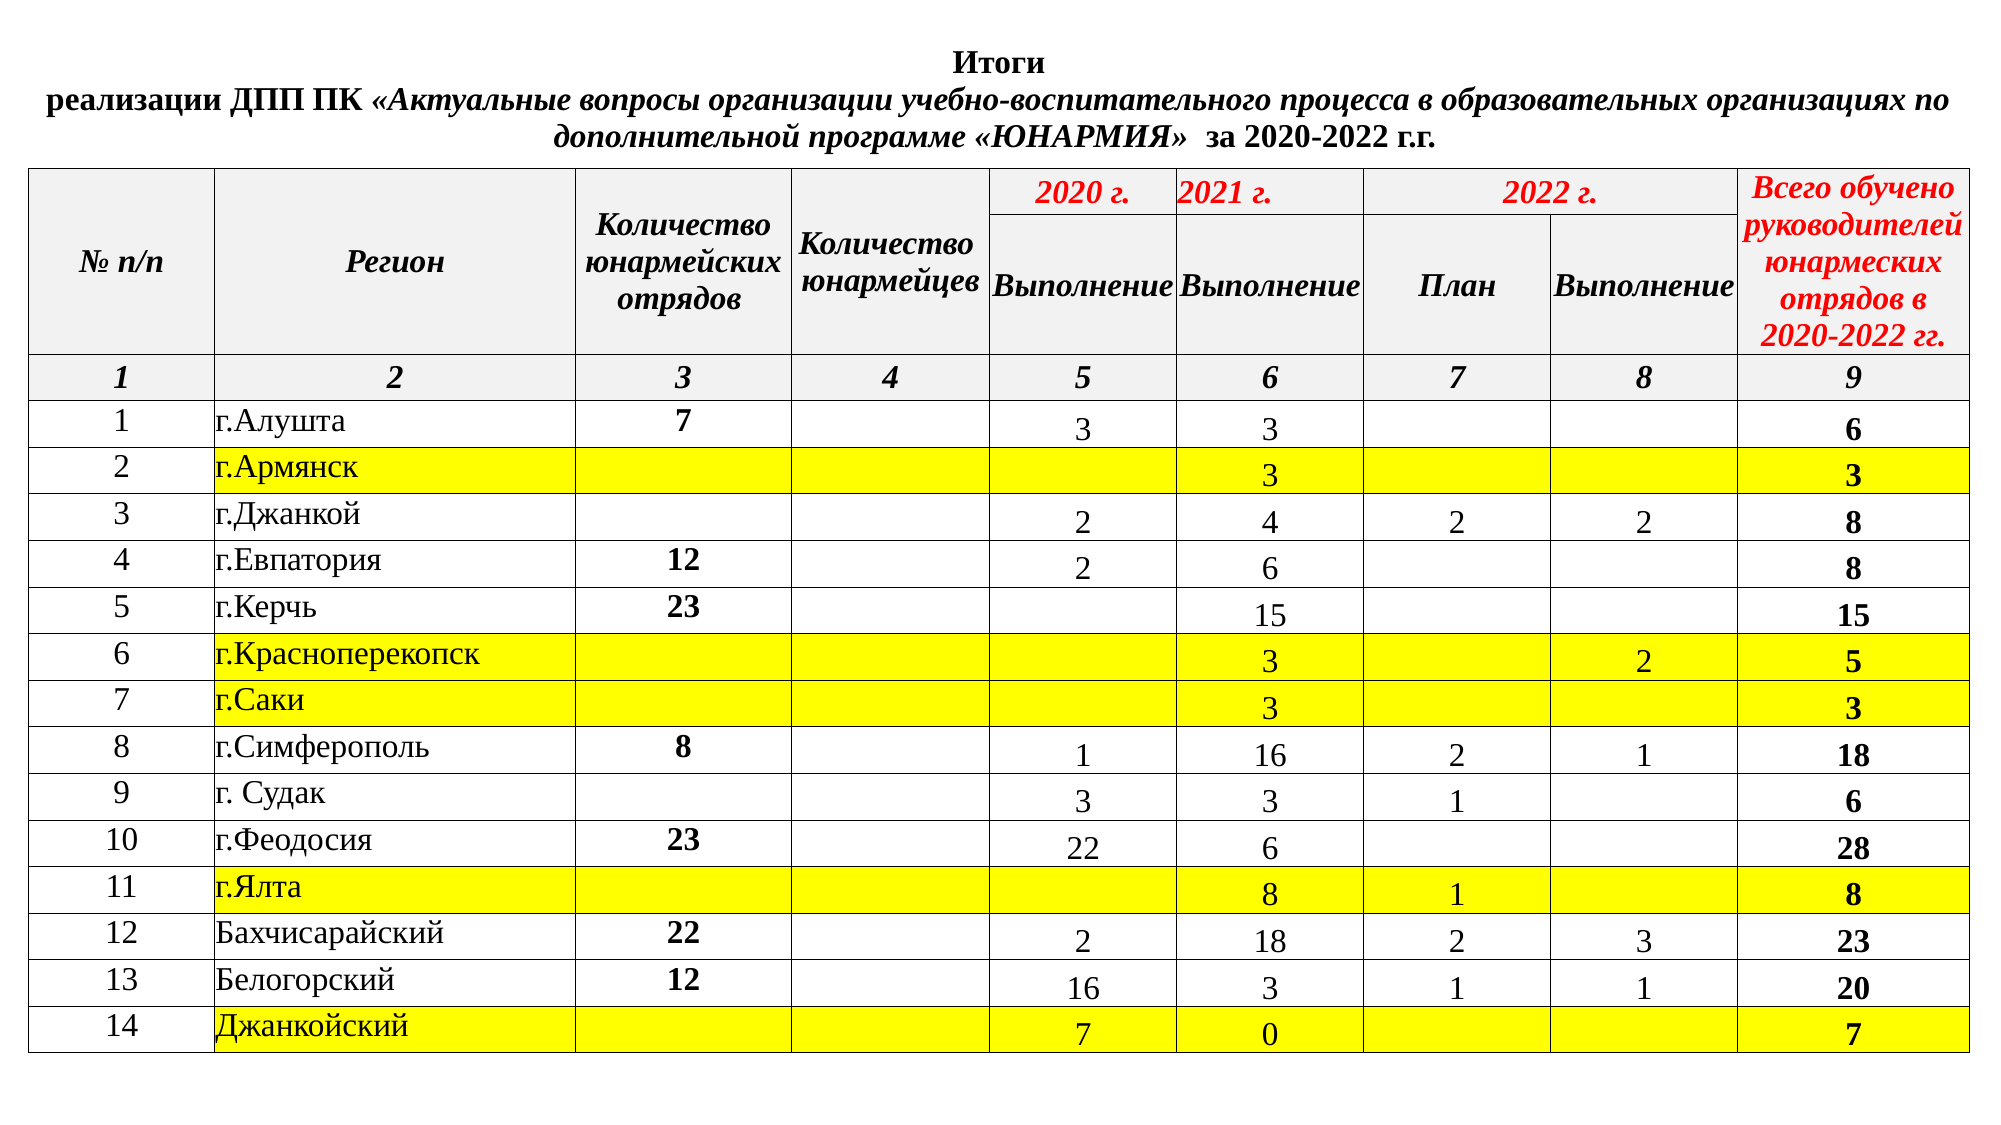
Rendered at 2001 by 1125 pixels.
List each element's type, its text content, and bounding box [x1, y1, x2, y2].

table_cell г.Евпатория [215, 541, 575, 587]
table_cell 2020 г. [990, 169, 1176, 214]
table_cell [792, 774, 989, 820]
table_cell 20 [1738, 960, 1969, 1006]
table_cell 22 [990, 821, 1176, 866]
table_cell 6 [1738, 401, 1969, 447]
table_cell 3 [990, 401, 1176, 447]
table_cell [1551, 774, 1737, 820]
table_cell 3 [1177, 448, 1363, 493]
table_cell 22 [576, 914, 791, 959]
table_cell [576, 681, 791, 726]
table_cell 7 [990, 1007, 1176, 1052]
table_cell 2022 г. [1364, 169, 1737, 214]
table_cell 2 [1364, 494, 1550, 540]
table_cell г.Джанкой [215, 494, 575, 540]
table_cell 15 [1177, 588, 1363, 633]
table_header Итоги реализации ДПП ПК «Актуальные вопросы организации учебно-воспитательного процесса в образовательных организациях по дополнительной программе «ЮНАРМИЯ» за 2020-2022 г.г. [29, 30, 1970, 168]
table_cell 9 [29, 774, 214, 820]
table_cell 5 [29, 588, 214, 633]
table_cell [792, 448, 989, 493]
table_cell 8 [1738, 541, 1969, 587]
table_cell г.Красноперекопск [215, 634, 575, 680]
table_cell 23 [1738, 914, 1969, 959]
table_cell [990, 588, 1176, 633]
table_cell 16 [1177, 727, 1363, 773]
table_cell [1551, 681, 1737, 726]
table_cell 2 [29, 448, 214, 493]
table_cell 28 [1738, 821, 1969, 866]
table_cell [792, 867, 989, 913]
table_cell [1551, 448, 1737, 493]
table_cell Выполнение [1551, 215, 1737, 354]
table_cell Выполнение [1177, 215, 1363, 354]
table_cell 18 [1177, 914, 1363, 959]
table_cell [792, 541, 989, 587]
table_cell г. Судак [215, 774, 575, 820]
table_cell [990, 681, 1176, 726]
table_cell 12 [29, 914, 214, 959]
table_cell Регион [215, 169, 575, 354]
table_cell г.Ялта [215, 867, 575, 913]
table_cell 1 [29, 355, 214, 400]
table_cell [1364, 448, 1550, 493]
table_cell 12 [576, 541, 791, 587]
table_cell [792, 401, 989, 447]
table_cell 4 [1177, 494, 1363, 540]
table_cell [1551, 541, 1737, 587]
table_cell г.Армянск [215, 448, 575, 493]
table_cell 5 [1738, 634, 1969, 680]
table_cell 6 [1738, 774, 1969, 820]
table_cell 18 [1738, 727, 1969, 773]
table_cell [1551, 867, 1737, 913]
table_cell 3 [1177, 634, 1363, 680]
table_cell 2 [215, 355, 575, 400]
table_cell Белогорский [215, 960, 575, 1006]
table_cell [792, 960, 989, 1006]
table_cell 3 [990, 774, 1176, 820]
table_cell 10 [29, 821, 214, 866]
table_cell [792, 588, 989, 633]
table_cell 2 [990, 541, 1176, 587]
table_cell [792, 494, 989, 540]
table_cell 11 [29, 867, 214, 913]
table_cell Количество юнармейских отрядов [576, 169, 791, 354]
table_cell Выполнение [990, 215, 1176, 354]
table_cell Джанкойский [215, 1007, 575, 1052]
table_cell [576, 494, 791, 540]
table_cell 1 [1551, 727, 1737, 773]
table_cell 3 [29, 494, 214, 540]
table_cell 1 [1364, 867, 1550, 913]
table_cell 9 [1738, 355, 1969, 400]
table_cell [1551, 401, 1737, 447]
table_cell 3 [1551, 914, 1737, 959]
table_cell 2 [990, 494, 1176, 540]
table_cell 4 [792, 355, 989, 400]
table_cell 1 [990, 727, 1176, 773]
table_cell 2 [1364, 727, 1550, 773]
table_cell [792, 1007, 989, 1052]
table_cell 6 [1177, 355, 1363, 400]
table_cell 2021 г. [1177, 169, 1363, 214]
table_cell [792, 821, 989, 866]
table_cell [792, 634, 989, 680]
table_cell [576, 774, 791, 820]
table_cell 3 [1177, 774, 1363, 820]
table_cell 7 [1738, 1007, 1969, 1052]
table_cell 5 [990, 355, 1176, 400]
table_cell [1551, 588, 1737, 633]
table_cell 15 [1738, 588, 1969, 633]
table_cell 7 [576, 401, 791, 447]
table_cell 7 [29, 681, 214, 726]
table_cell [1364, 588, 1550, 633]
table_cell Количество юнармейцев [792, 169, 989, 354]
table_cell [1551, 1007, 1737, 1052]
table_cell 3 [1738, 448, 1969, 493]
table_cell 8 [1738, 494, 1969, 540]
table_cell 1 [1364, 774, 1550, 820]
table_cell [1551, 821, 1737, 866]
table_cell 3 [576, 355, 791, 400]
table_cell 16 [990, 960, 1176, 1006]
table_cell 6 [1177, 541, 1363, 587]
table_cell 2 [1551, 494, 1737, 540]
table_cell 8 [576, 727, 791, 773]
table_cell 13 [29, 960, 214, 1006]
table_cell [576, 867, 791, 913]
table_cell 4 [29, 541, 214, 587]
table_cell [1364, 681, 1550, 726]
table_cell г.Феодосия [215, 821, 575, 866]
table_cell 3 [1738, 681, 1969, 726]
table_cell 0 [1177, 1007, 1363, 1052]
table_cell 6 [1177, 821, 1363, 866]
table_cell 3 [1177, 960, 1363, 1006]
table_cell 2 [1364, 914, 1550, 959]
table_cell [1364, 401, 1550, 447]
table_cell [990, 867, 1176, 913]
table_cell [1364, 1007, 1550, 1052]
table_cell [1364, 821, 1550, 866]
table_cell 6 [29, 634, 214, 680]
table_cell 8 [1551, 355, 1737, 400]
table_cell 2 [1551, 634, 1737, 680]
table_cell г.Саки [215, 681, 575, 726]
table_cell 14 [29, 1007, 214, 1052]
table_cell [1364, 634, 1550, 680]
table_cell [990, 634, 1176, 680]
table_cell [1364, 541, 1550, 587]
table_cell [792, 727, 989, 773]
table_cell [576, 634, 791, 680]
table_cell [576, 1007, 791, 1052]
table_cell 1 [1364, 960, 1550, 1006]
table_cell Всего обучено руководителей юнармеских отрядов в 2020-2022 гг. [1738, 169, 1969, 354]
table_cell 1 [29, 401, 214, 447]
table_cell [792, 681, 989, 726]
table_cell 23 [576, 821, 791, 866]
table_cell 3 [1177, 401, 1363, 447]
table_cell 3 [1177, 681, 1363, 726]
table_cell 8 [1738, 867, 1969, 913]
table_cell г.Алушта [215, 401, 575, 447]
table_cell г.Керчь [215, 588, 575, 633]
table_cell № п/п [29, 169, 214, 354]
table_cell 7 [1364, 355, 1550, 400]
table_cell 2 [990, 914, 1176, 959]
table_cell [576, 448, 791, 493]
table_cell 12 [576, 960, 791, 1006]
table_cell 8 [1177, 867, 1363, 913]
table_cell Бахчисарайский [215, 914, 575, 959]
table_cell 23 [576, 588, 791, 633]
table_cell 1 [1551, 960, 1737, 1006]
table_cell г.Симферополь [215, 727, 575, 773]
table_cell [990, 448, 1176, 493]
table_cell 8 [29, 727, 214, 773]
table_cell [792, 914, 989, 959]
table_cell План [1364, 215, 1550, 354]
